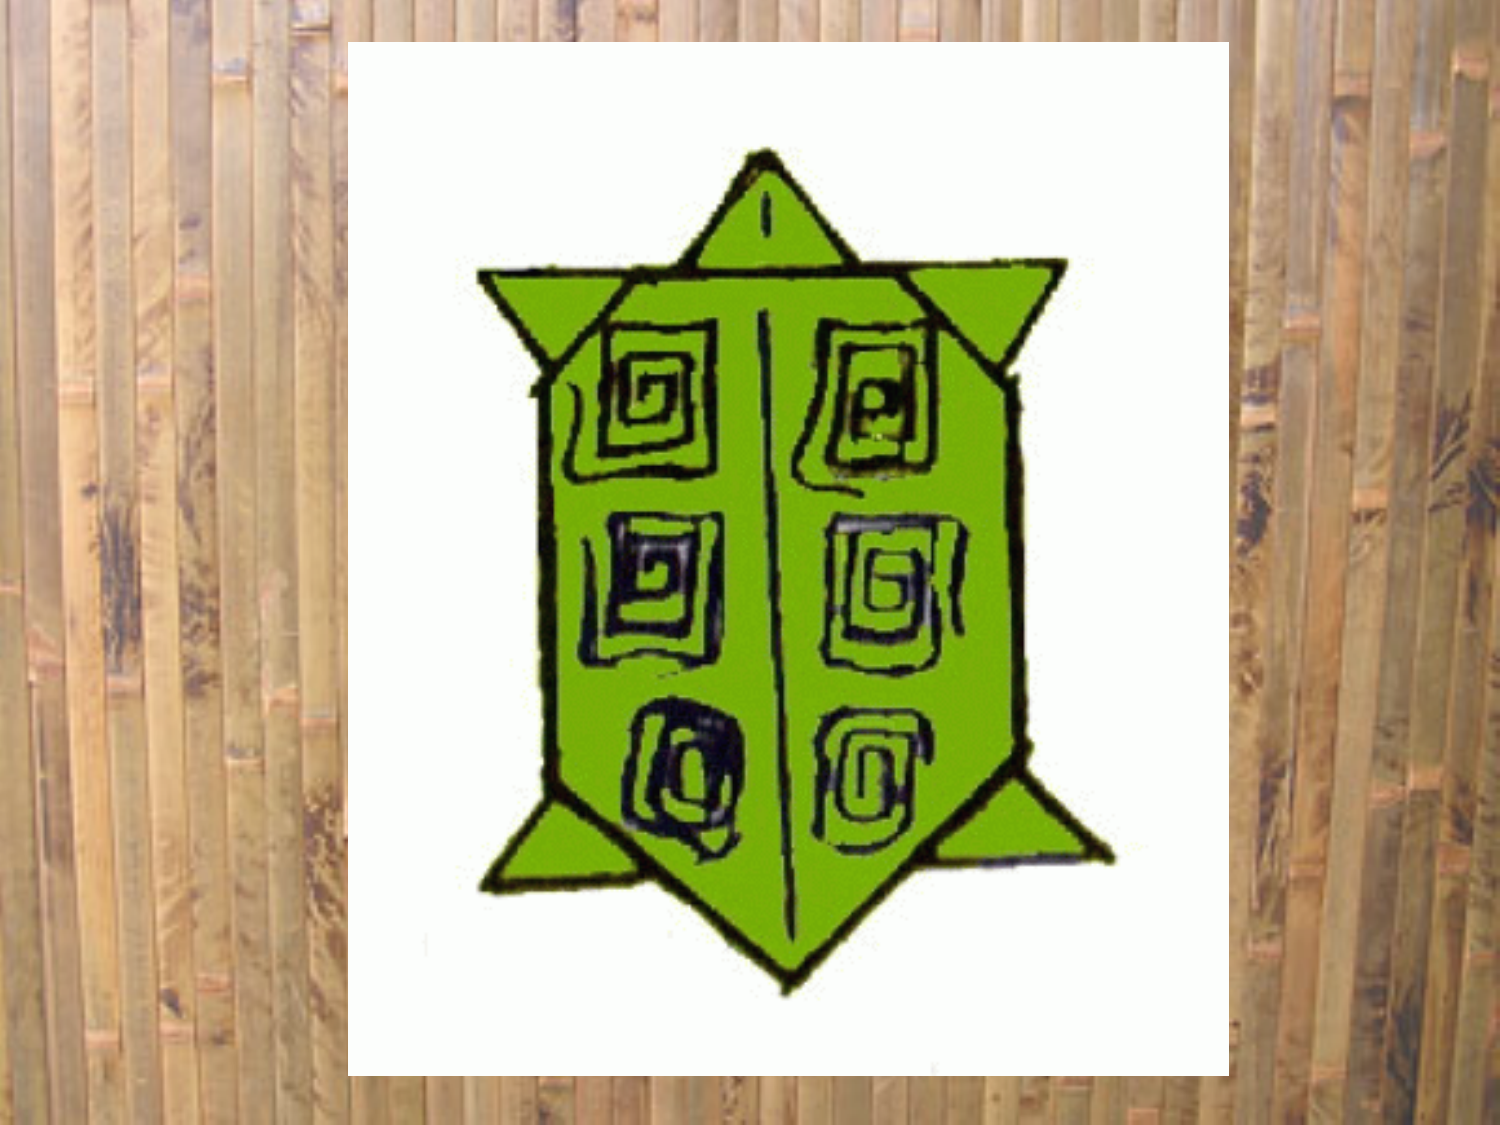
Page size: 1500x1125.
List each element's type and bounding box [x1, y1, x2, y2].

list [348, 42, 1230, 1076]
